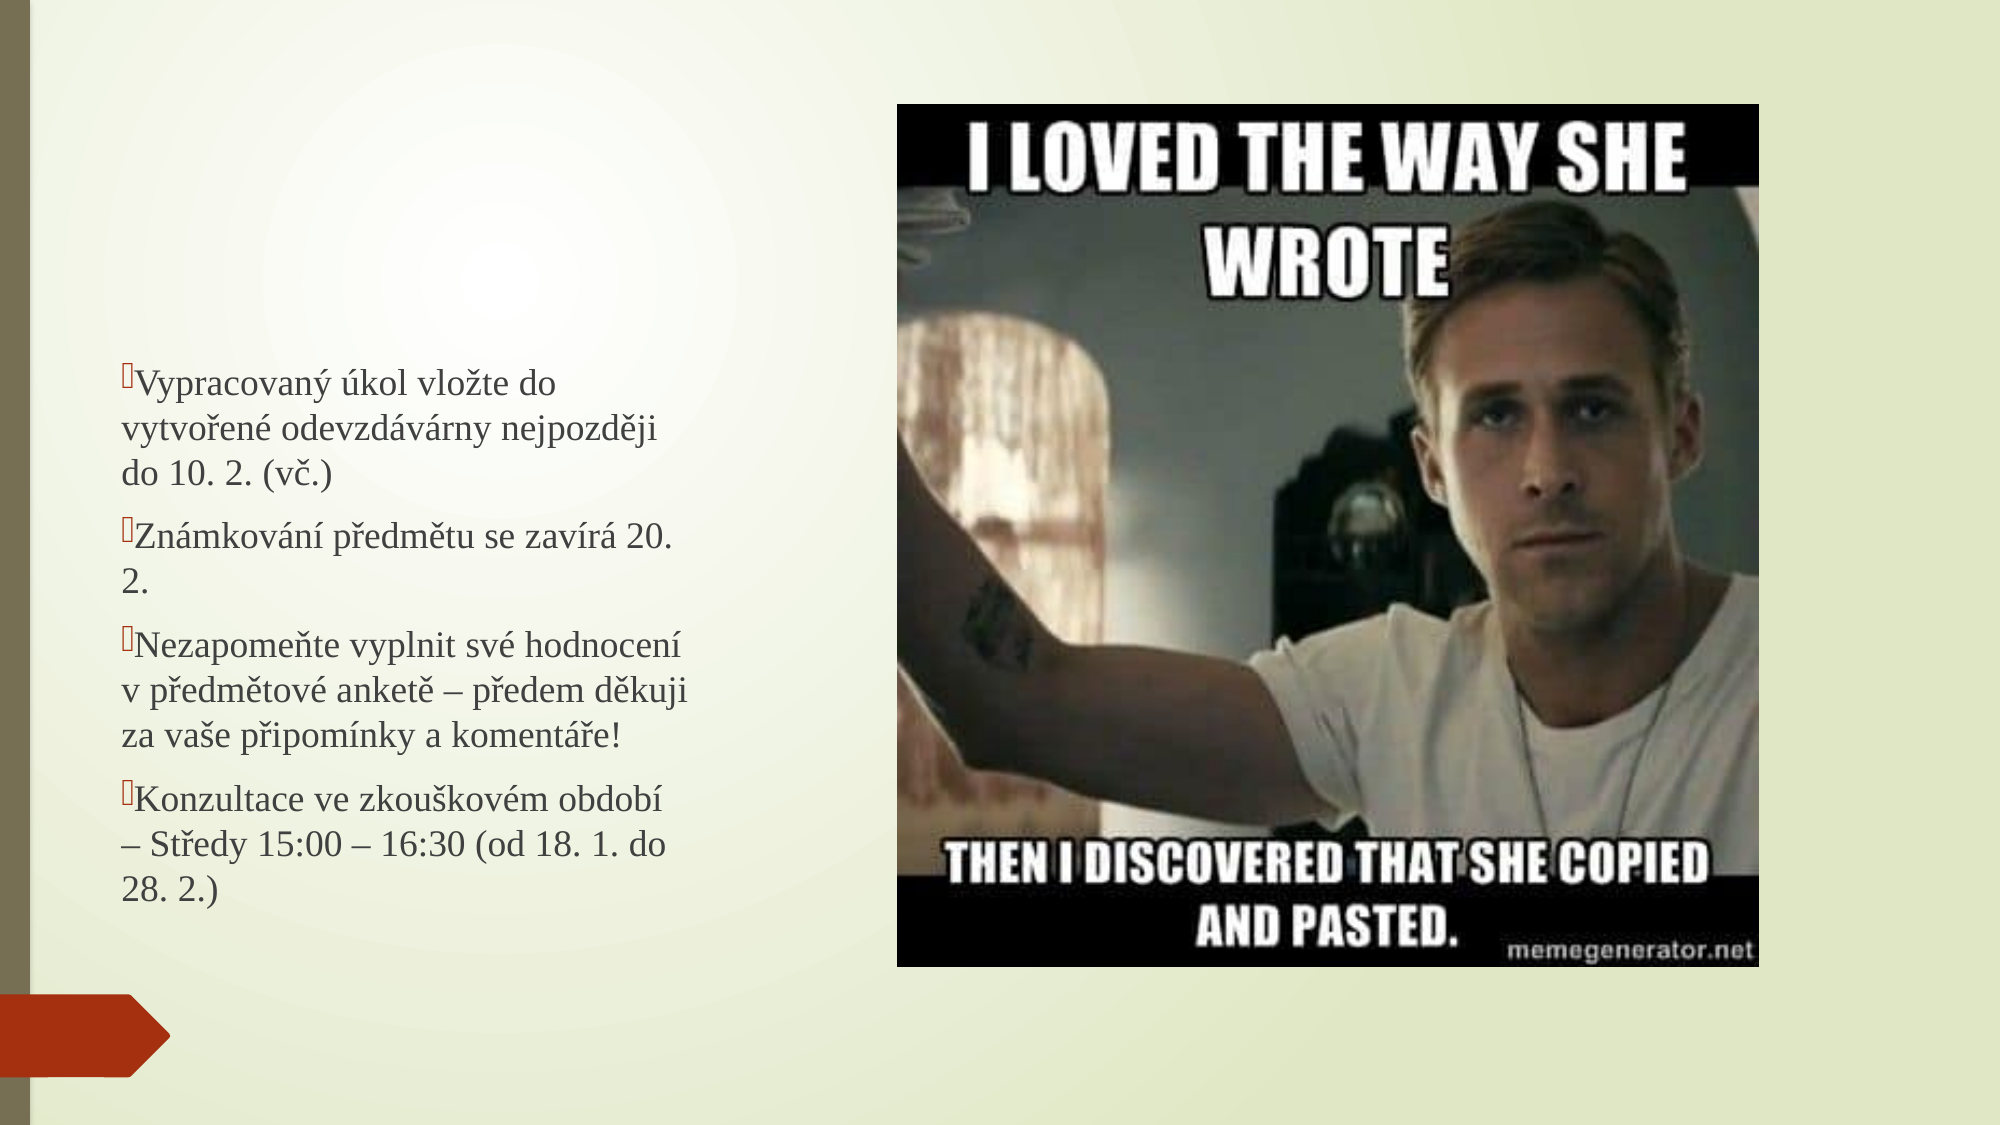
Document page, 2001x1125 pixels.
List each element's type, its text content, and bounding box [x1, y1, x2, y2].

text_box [395, 37, 468, 1125]
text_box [4, 0, 392, 1125]
text_box [392, 0, 2000, 1125]
list Vypracovaný úkol vložte do vytvořené odevzdávárny nejpozději do 10. 2. (vč.) Známkování předmětu se zavírá 20. 2. Nezapomeňte vyplnit své hodnocení v předmětové anketě – předem děkuji za vaše připomínky a komentáře! Konzultace ve zkouškovém období – Středy 15:00 – 16:30 (od 18. 1. do 28. 2.) [472, 350, 706, 967]
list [897, 104, 1760, 967]
